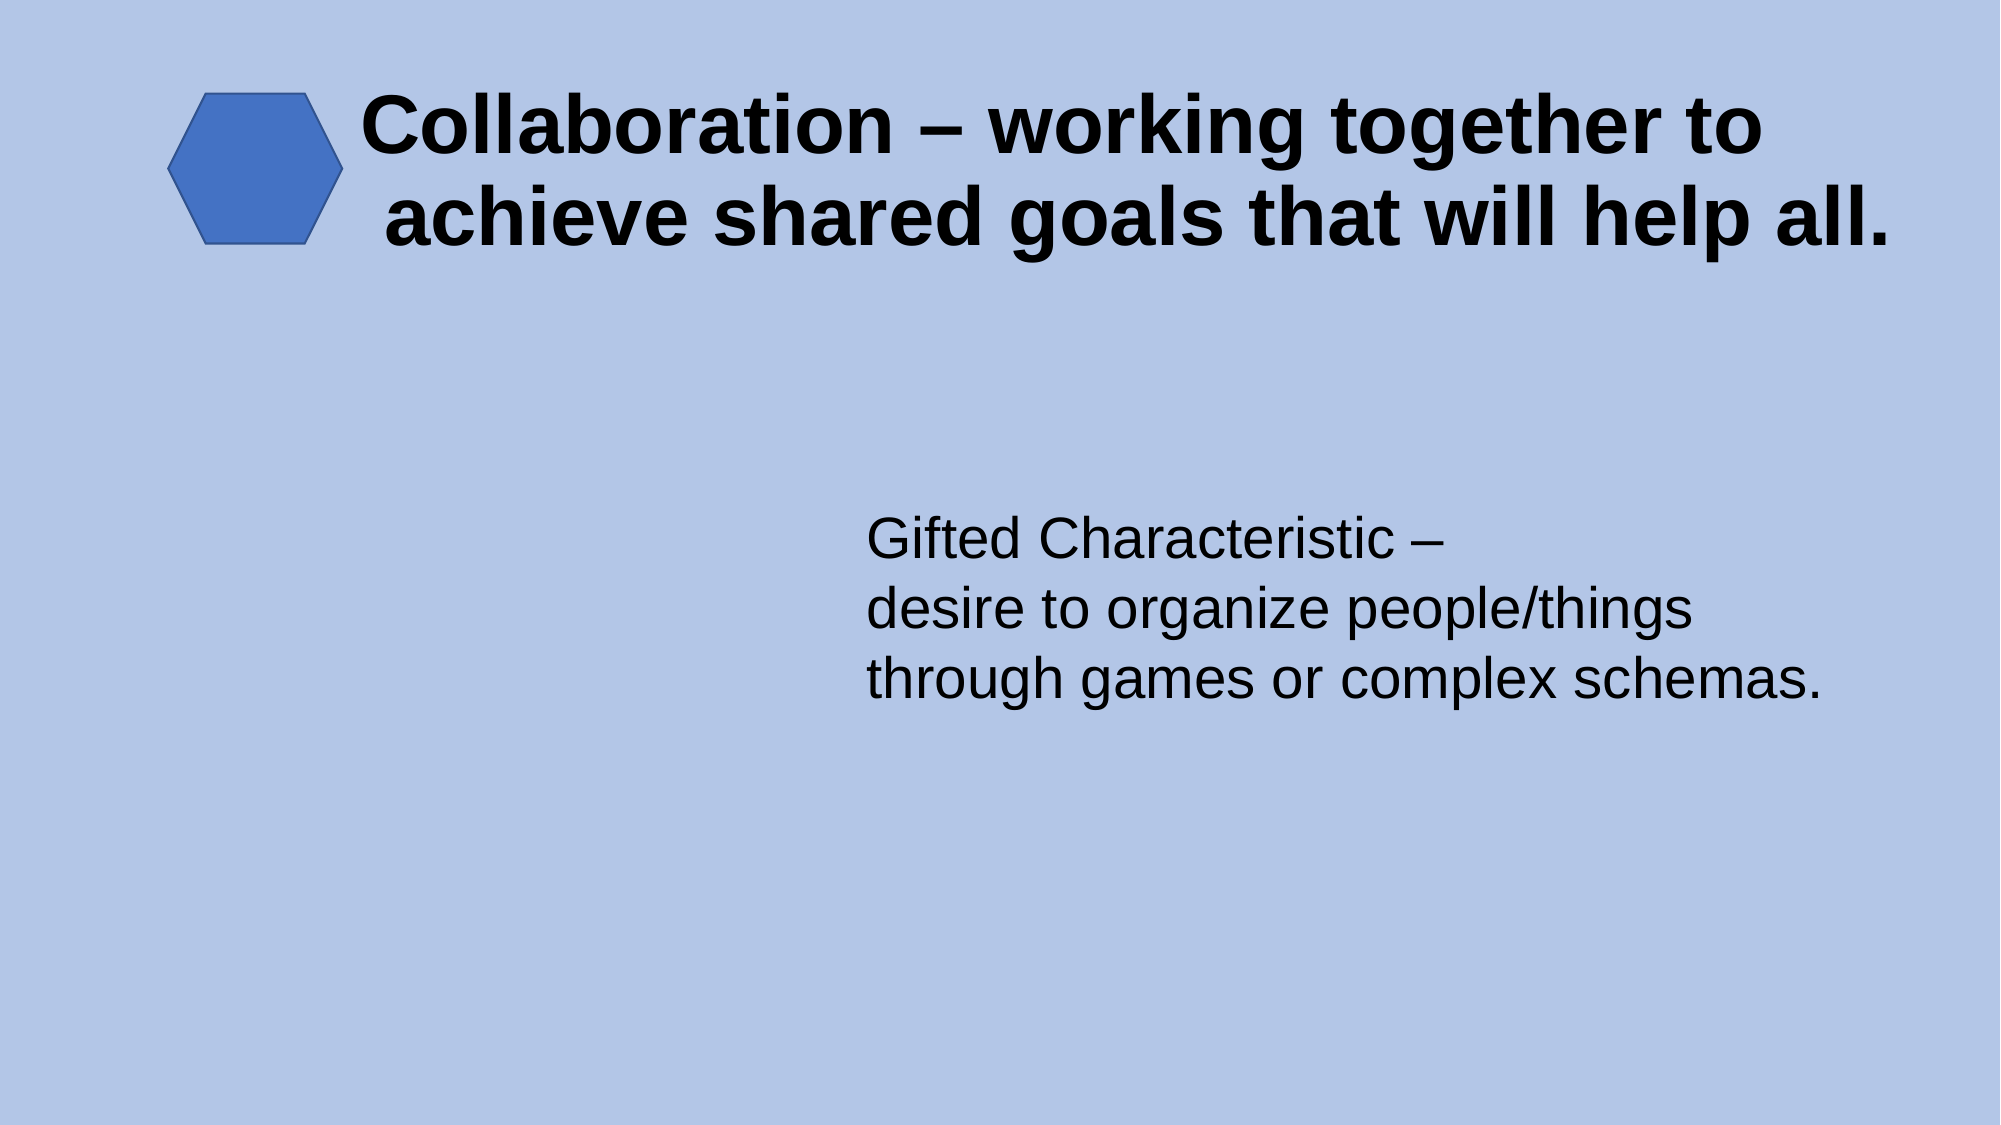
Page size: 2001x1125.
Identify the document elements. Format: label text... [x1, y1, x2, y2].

text_box [168, 93, 343, 244]
title Collaboration – working together to achieve shared goals that will help all. [137, 59, 1937, 278]
text_box Gifted Characteristic – desire to organize people/things through games or complex schemas. [851, 493, 1895, 721]
